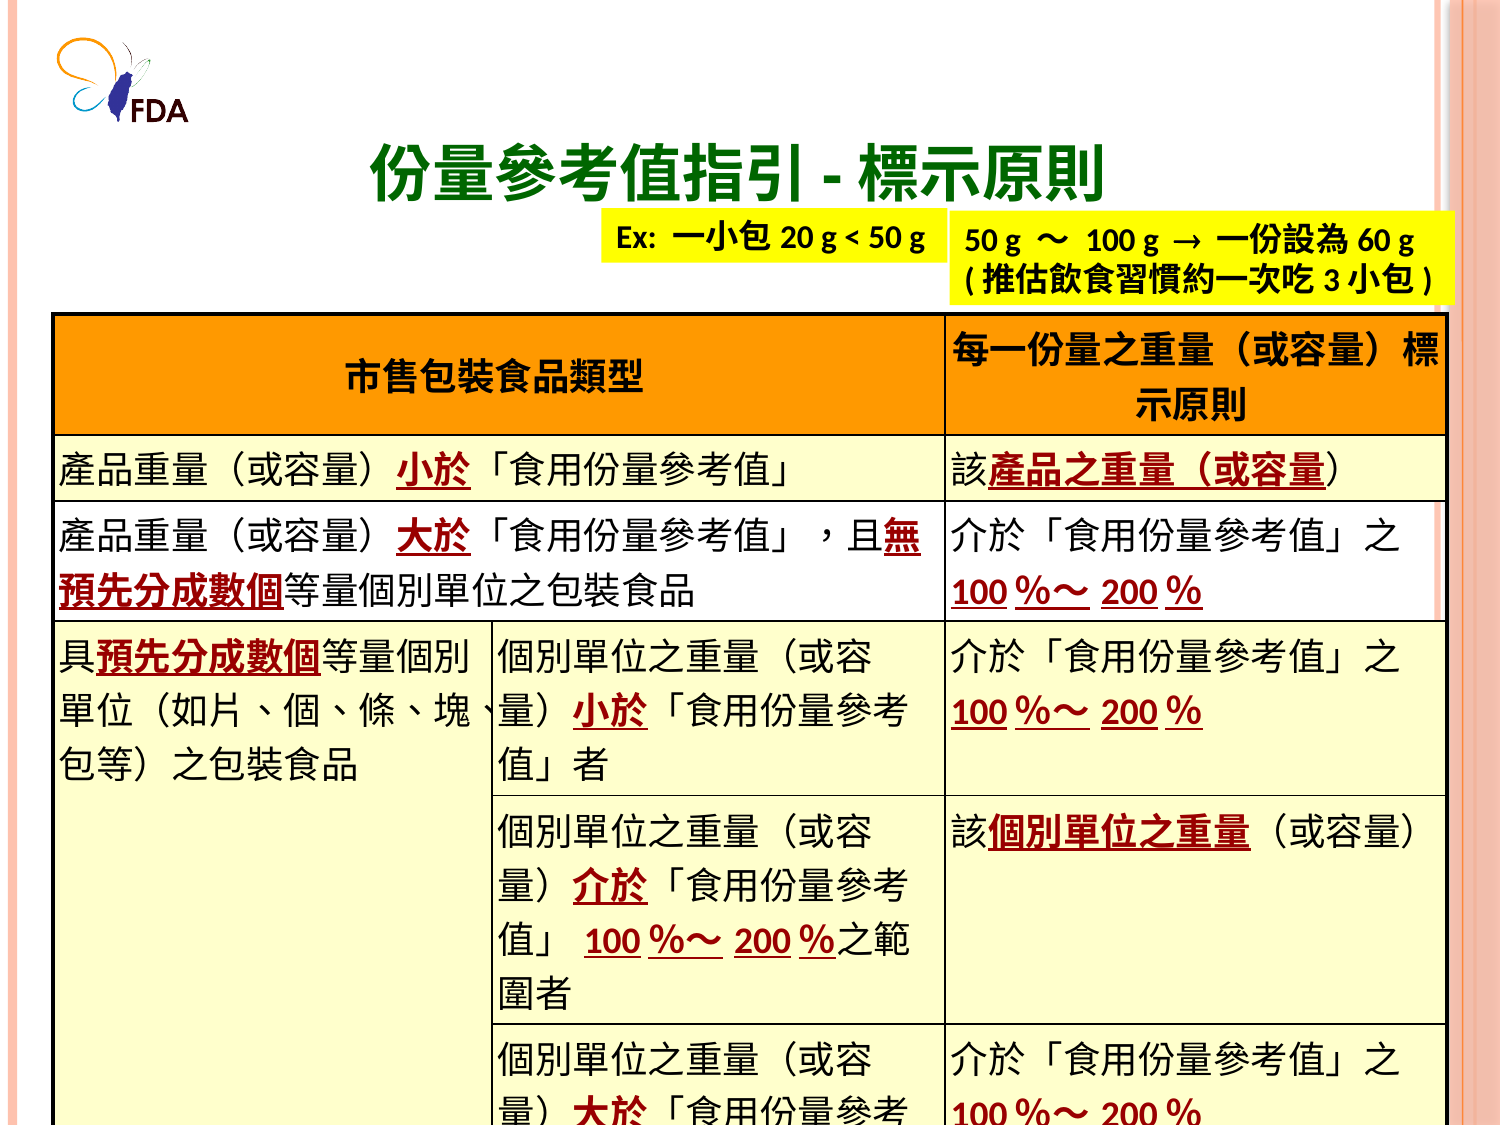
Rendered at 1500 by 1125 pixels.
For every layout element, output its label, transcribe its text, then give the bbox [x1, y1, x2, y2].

table_cell 該個別單位之重量（或容量） [946, 796, 1445, 1023]
table_cell 個別單位之重量（或容量）介於「食用份量參考值」100％～200％之範圍者 [493, 796, 944, 1023]
table_cell 介於「食用份量參考值」之100％～200％ [946, 502, 1445, 620]
table_cell 介於「食用份量參考值」之100％～200％ [946, 622, 1445, 795]
table_header 市售包裝食品類型 [55, 316, 944, 434]
table_cell 介於「食用份量參考值」之100％～200％ [946, 1025, 1445, 1125]
table_cell 產品重量（或容量）大於「食用份量參考值」，且無預先分成數個等量個別單位之包裝食品 [55, 502, 944, 620]
table_cell 具預先分成數個等量個別單位（如片、個、條、塊、包等）之包裝食品 [55, 622, 491, 1125]
table_cell 產品重量（或容量）小於「食用份量參考值」 [55, 436, 944, 500]
title 份量參考值指引-標示原則 [355, 78, 1147, 266]
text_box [607, 207, 1441, 307]
picture [39, 18, 206, 140]
table_cell 該產品之重量（或容量） [946, 436, 1445, 500]
table_header 每一份量之重量（或容量）標示原則 [946, 316, 1445, 434]
table_cell 個別單位之重量（或容量）小於「食用份量參考值」者 [493, 622, 944, 795]
table_cell 個別單位之重量（或容量）大於「食用份量參考值200％者 [493, 1025, 944, 1125]
